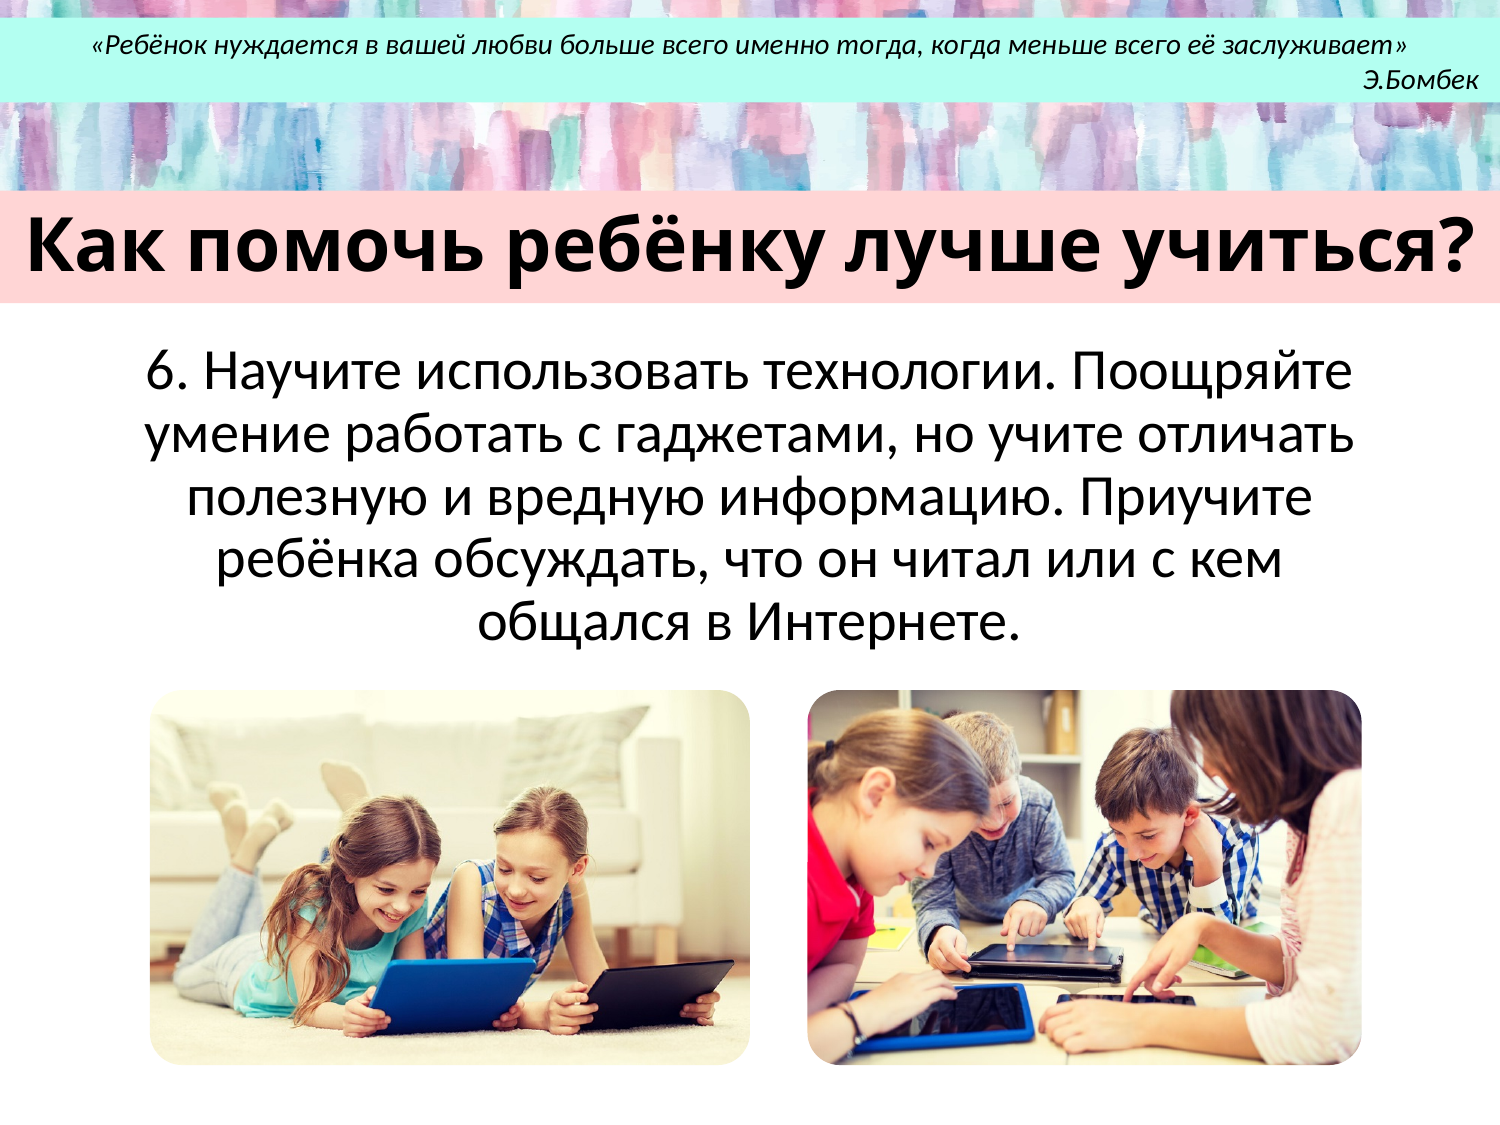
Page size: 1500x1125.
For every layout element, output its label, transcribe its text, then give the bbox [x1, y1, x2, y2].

picture [807, 690, 1362, 1066]
list 6. Научите использовать технологии. Поощряйте умение работать с гаджетами, но учите отличать полезную и вредную информацию. Приучите ребёнка обсуждать, что он читал или с кем общался в Интернете. [103, 331, 1397, 1014]
picture [0, 0, 1500, 17]
text_box «Ребёнок нуждается в вашей любви больше всего именно тогда, когда меньше всего её заслуживает» Э.Бомбек [0, 17, 1500, 103]
picture [0, 103, 1500, 190]
picture [149, 690, 750, 1066]
text_box Как помочь ребёнку лучше учиться? [0, 190, 1500, 304]
